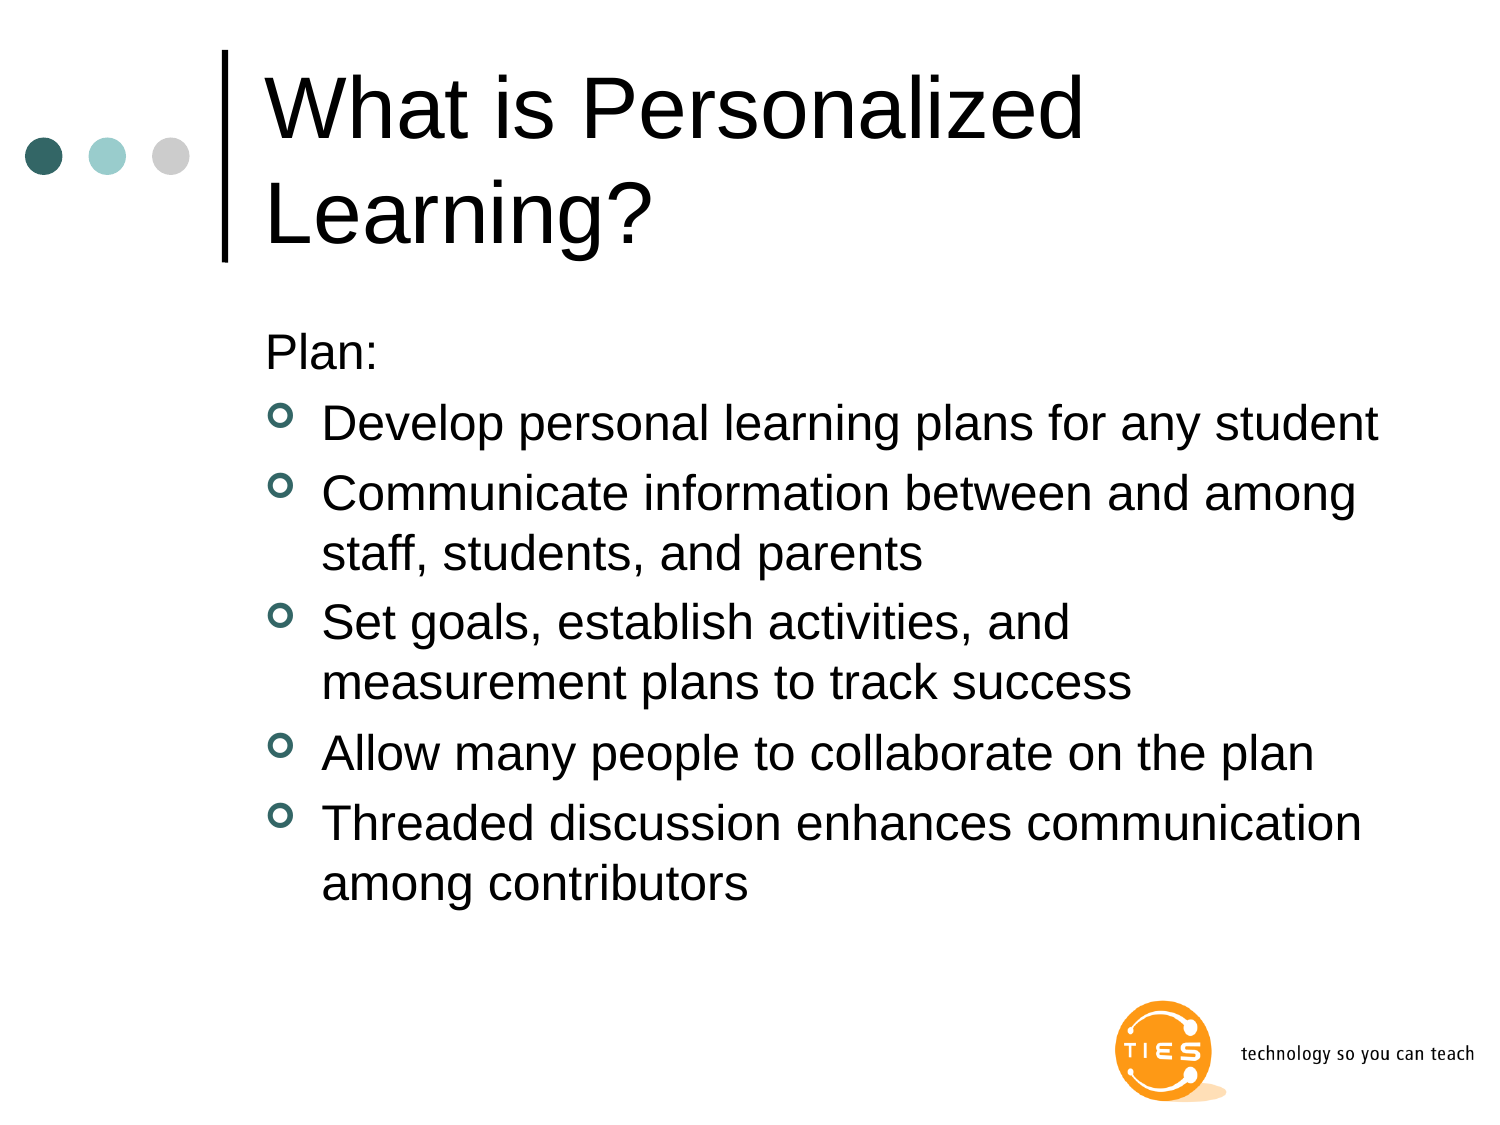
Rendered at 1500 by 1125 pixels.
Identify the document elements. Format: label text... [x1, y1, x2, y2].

picture [1112, 999, 1475, 1104]
list Plan: Develop personal learning plans for any student Communicate information between and among staff, students, and parents Set goals, establish activities, and measurement plans to track success Allow many people to collaborate on the plan Threaded discussion enhances communication among contributors [249, 312, 1401, 988]
title What is Personalized Learning? [249, 30, 1401, 282]
